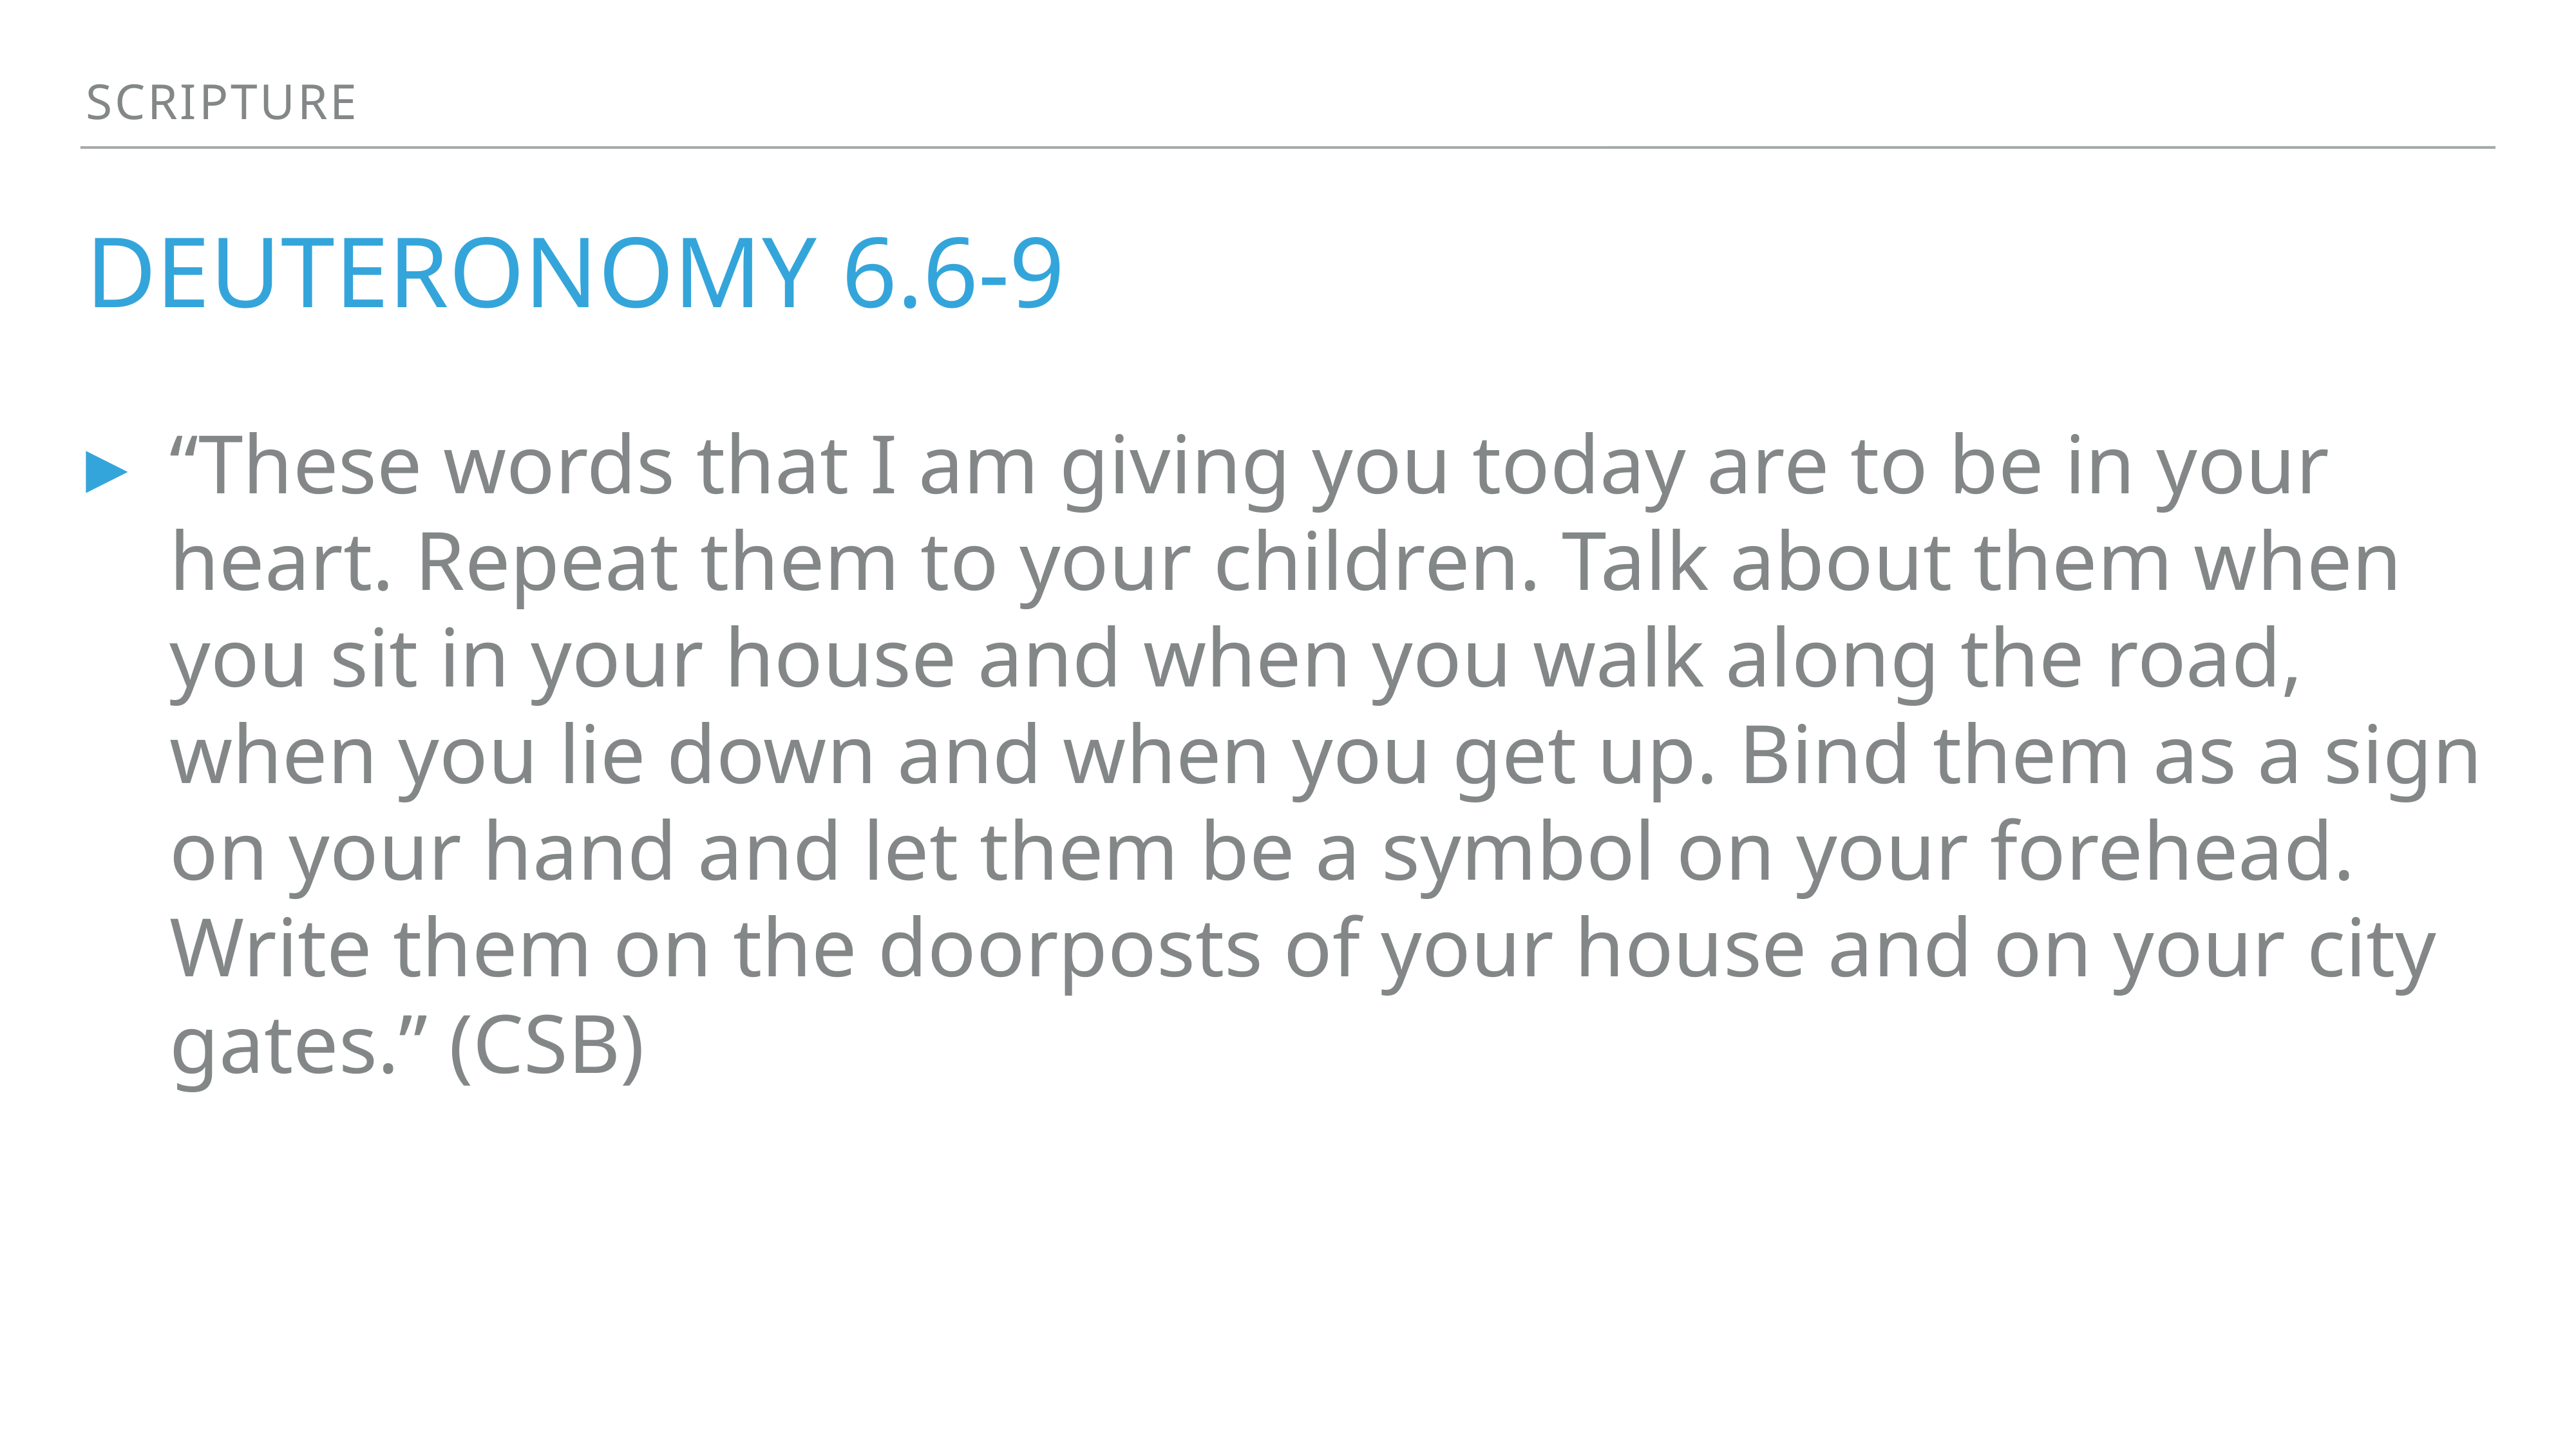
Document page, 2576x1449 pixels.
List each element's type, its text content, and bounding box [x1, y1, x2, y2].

list “These words that I am giving you today are to be in your heart. Repeat them to your children. Talk about them when you sit in your house and when you walk along the road, when you lie down and when you get up. Bind them as a sign on your hand and let them be a symbol on your forehead. Write them on the doorposts of your house and on your city gates.” (CSB) [80, 407, 2496, 1316]
title Deuteronomy 6.6-9 [80, 227, 2496, 336]
list Scripture [80, 66, 2295, 135]
